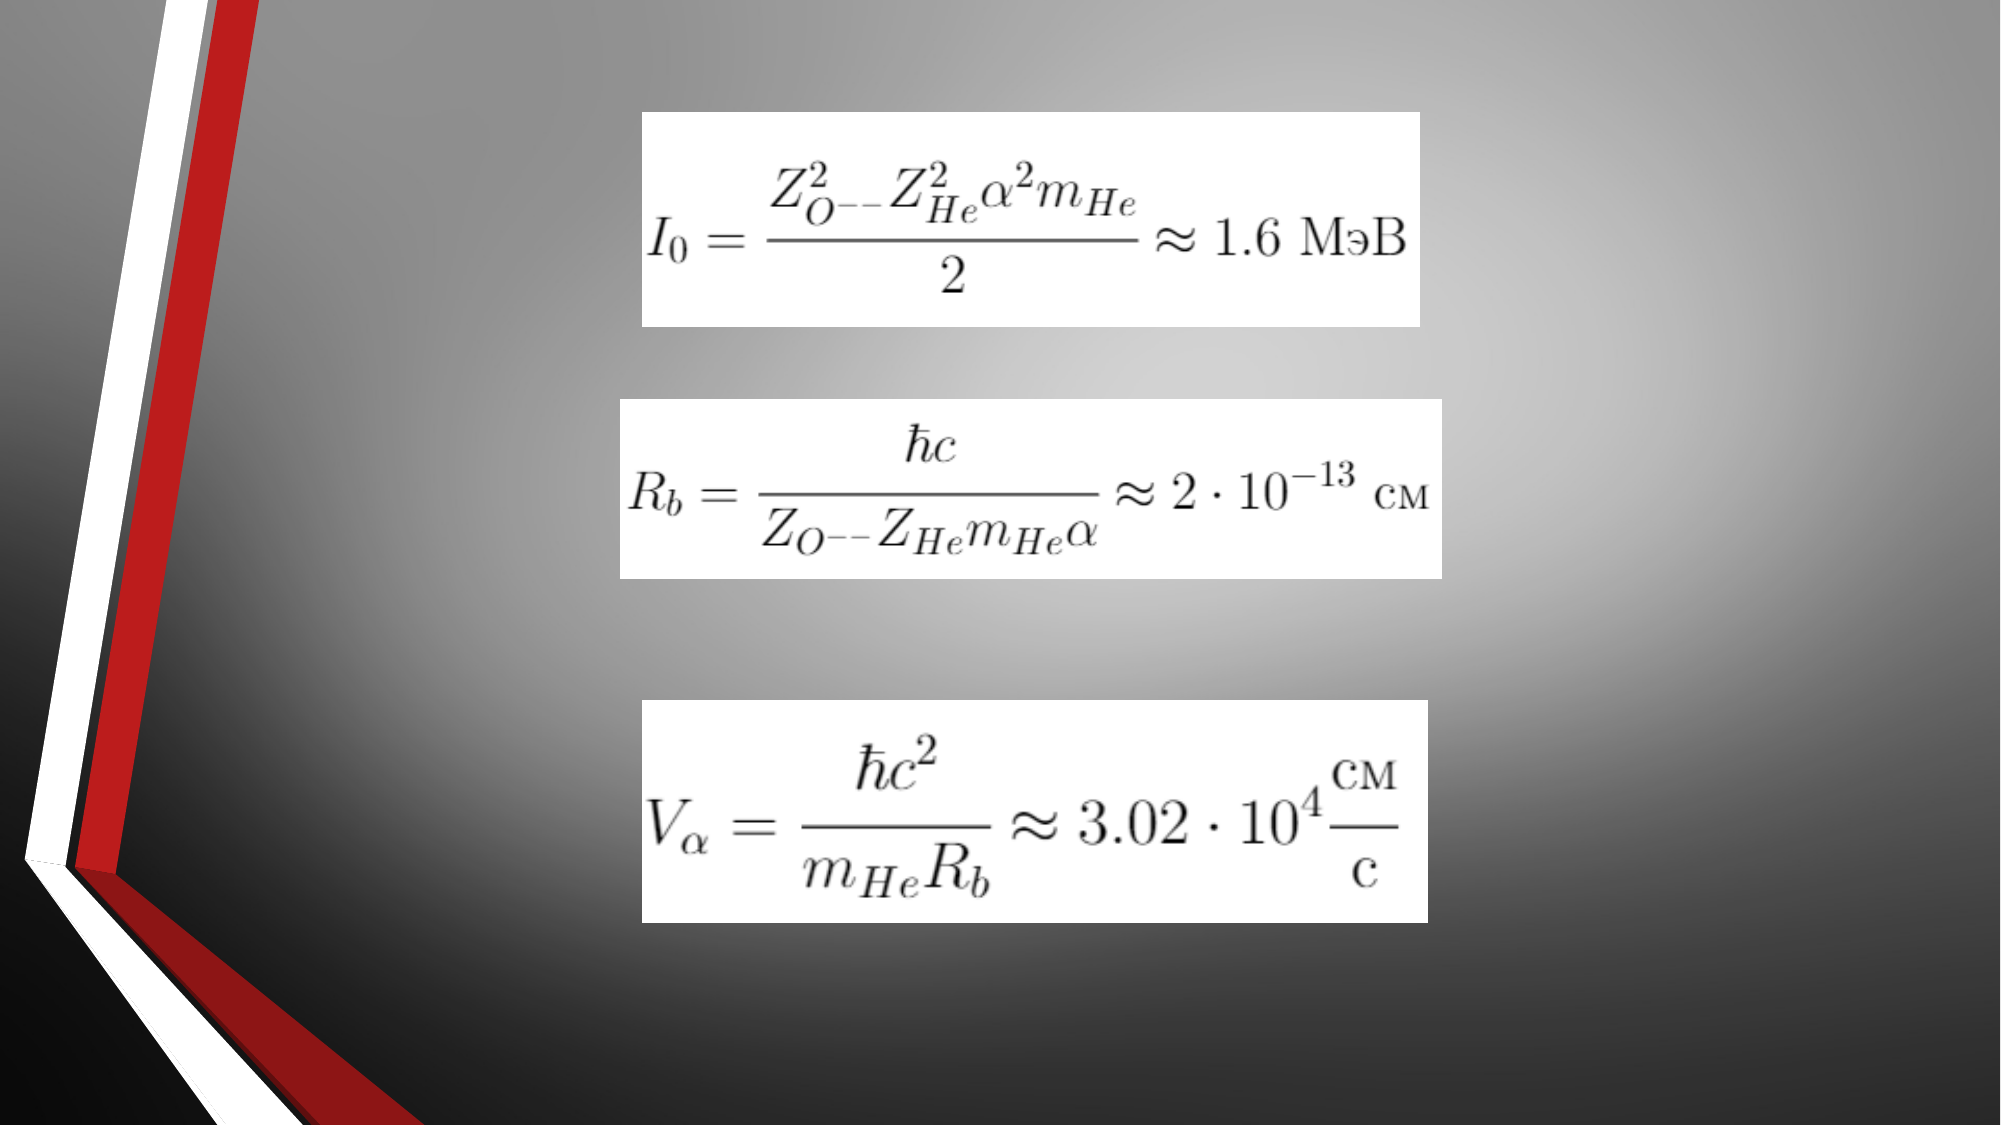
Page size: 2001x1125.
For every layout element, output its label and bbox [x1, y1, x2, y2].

picture [620, 399, 1442, 579]
picture [641, 112, 1420, 327]
picture [641, 700, 1428, 924]
